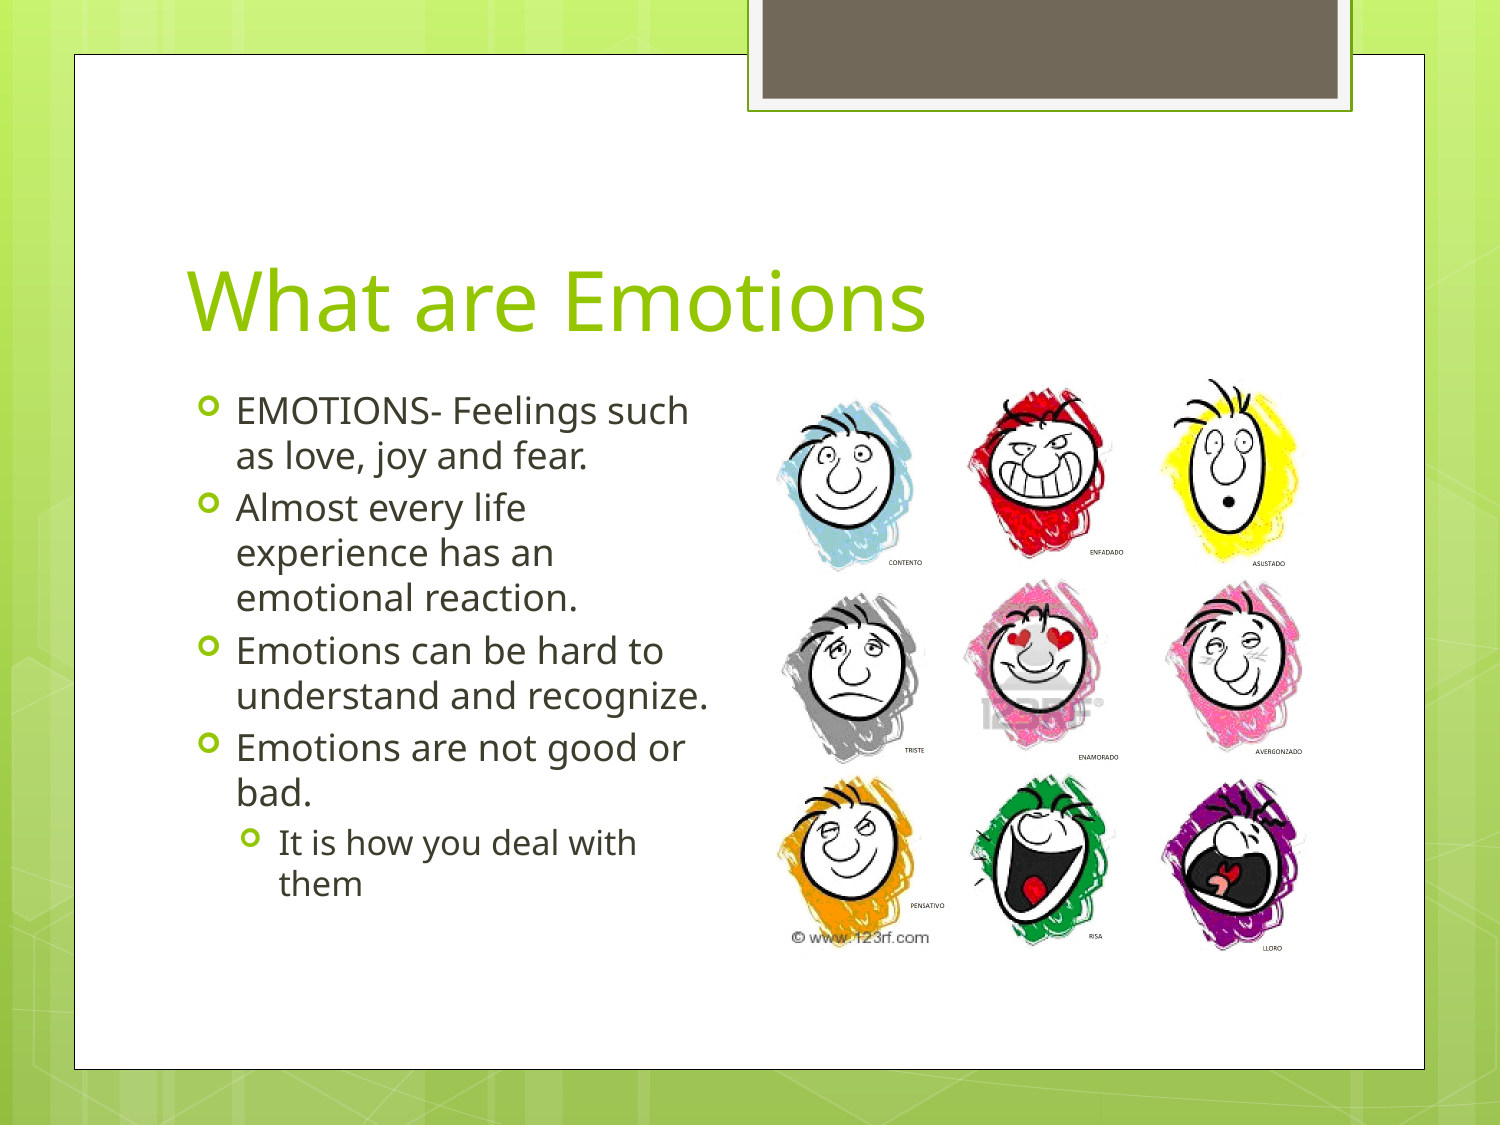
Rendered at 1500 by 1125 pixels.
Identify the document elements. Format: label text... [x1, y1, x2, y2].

list EMOTIONS- Feelings such as love, joy and fear. Almost every life experience has an emotional reaction. Emotions can be hard to understand and recognize. Emotions are not good or bad. It is how you deal with them [171, 379, 732, 953]
title What are Emotions [171, 168, 1324, 357]
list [776, 379, 1309, 953]
